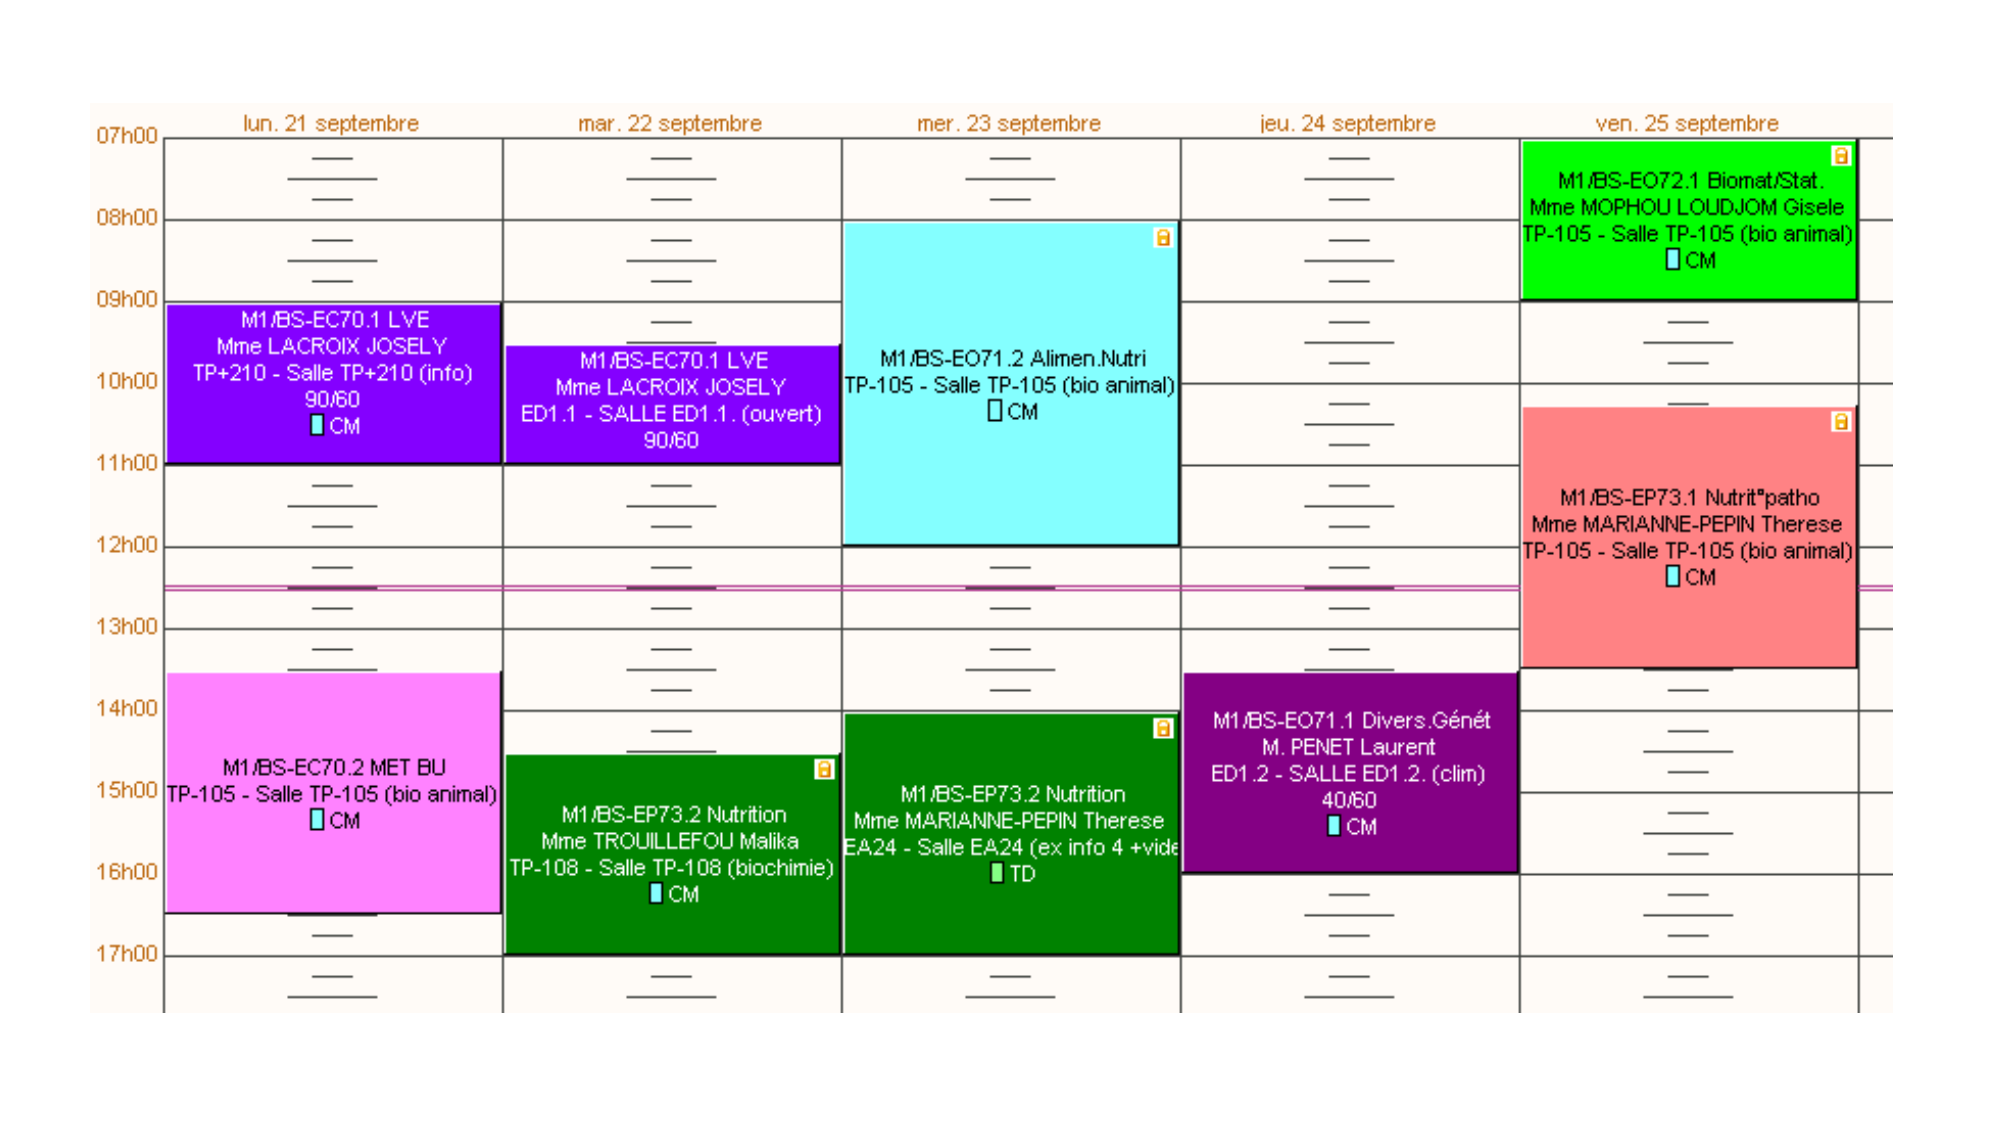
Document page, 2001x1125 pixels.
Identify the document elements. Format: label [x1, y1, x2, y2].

picture [90, 103, 1893, 1013]
